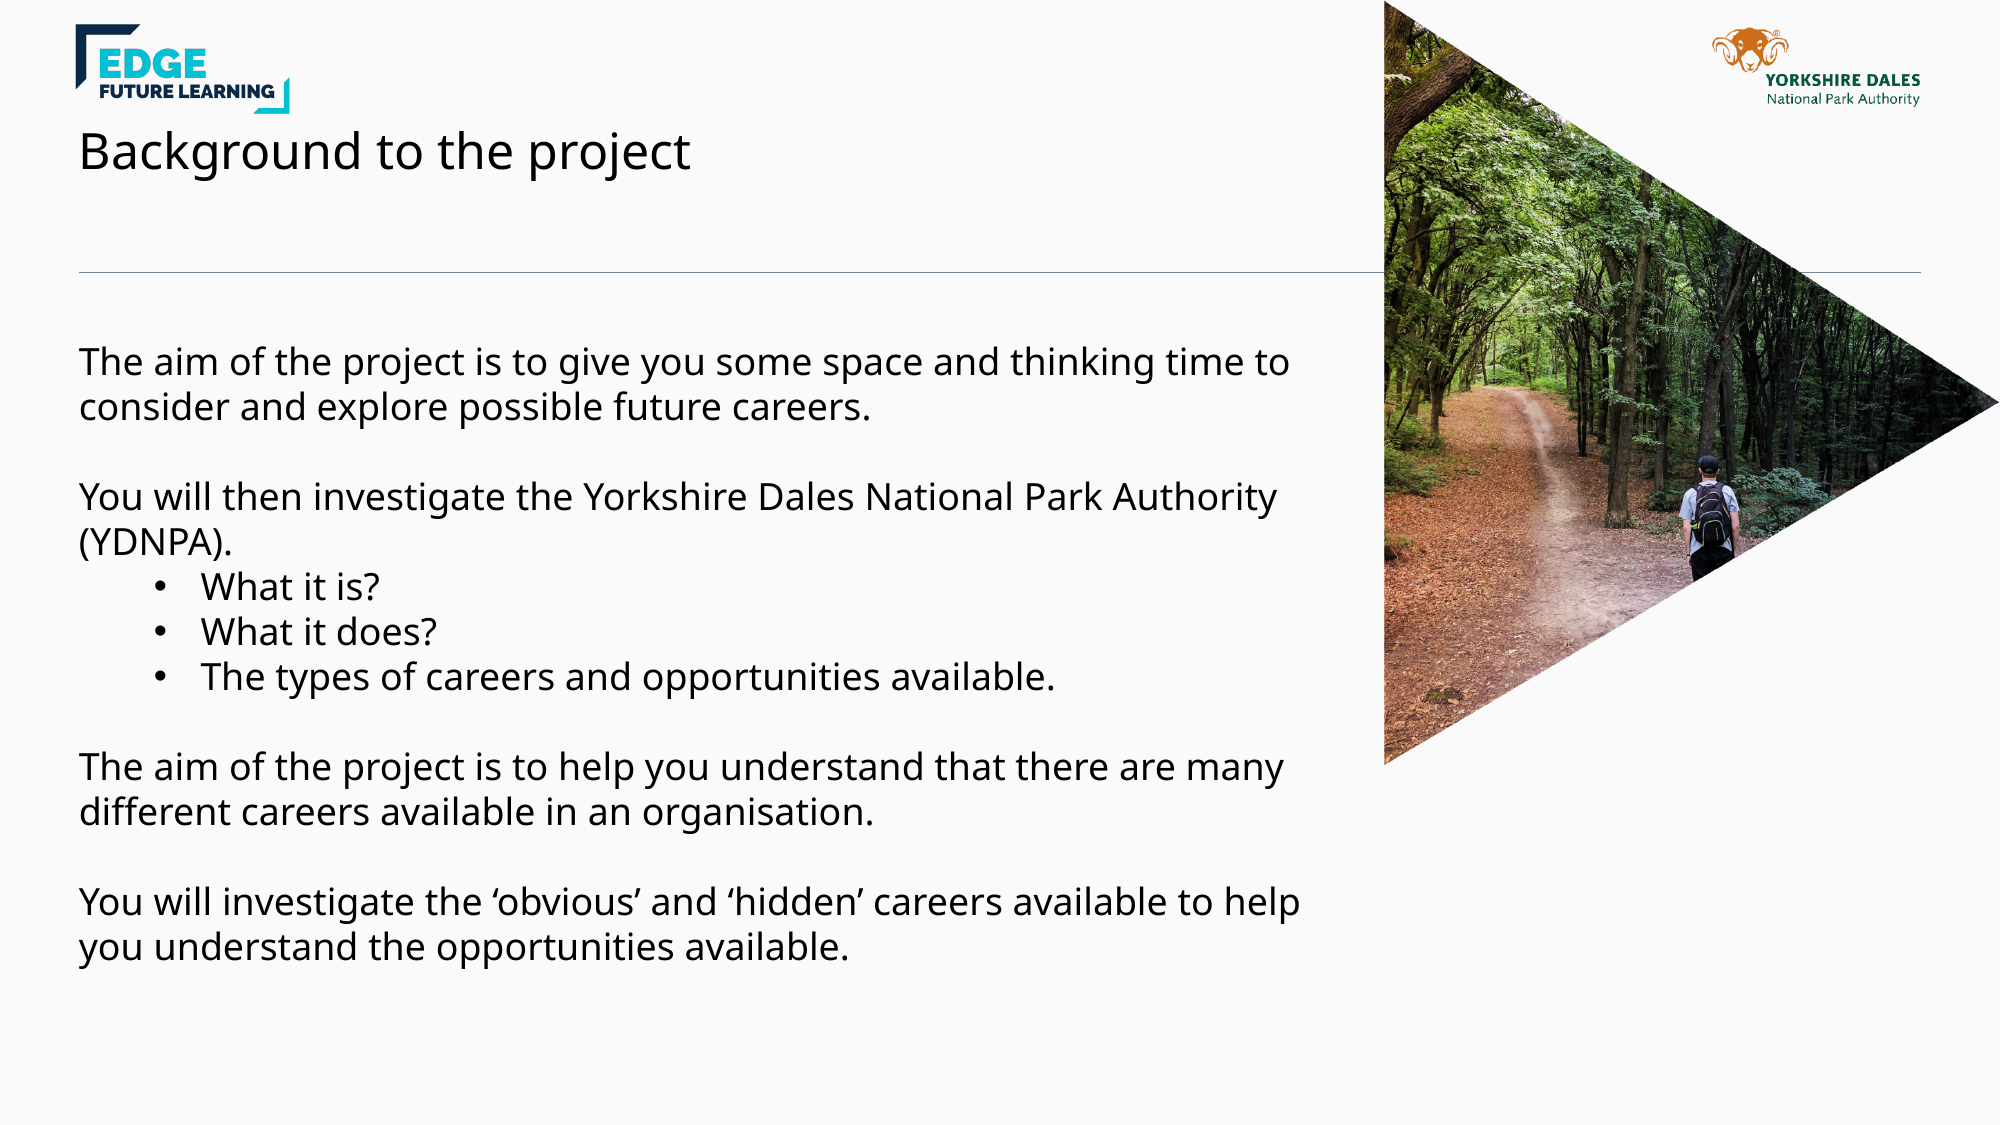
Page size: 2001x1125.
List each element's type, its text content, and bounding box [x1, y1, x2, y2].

text_box The aim of the project is to give you some space and thinking time to consider and explore possible future careers. You will then investigate the Yorkshire Dales National Park Authority (YDNPA). What it is? What it does? The types of careers and opportunities available. The aim of the project is to help you understand that there are many different careers available in an organisation. You will investigate the ‘obvious’ and ‘hidden’ careers available to help you understand the opportunities available. [78, 338, 1359, 969]
title Background to the project [78, 125, 1358, 241]
picture [1358, 0, 2000, 782]
picture [41, 0, 300, 125]
